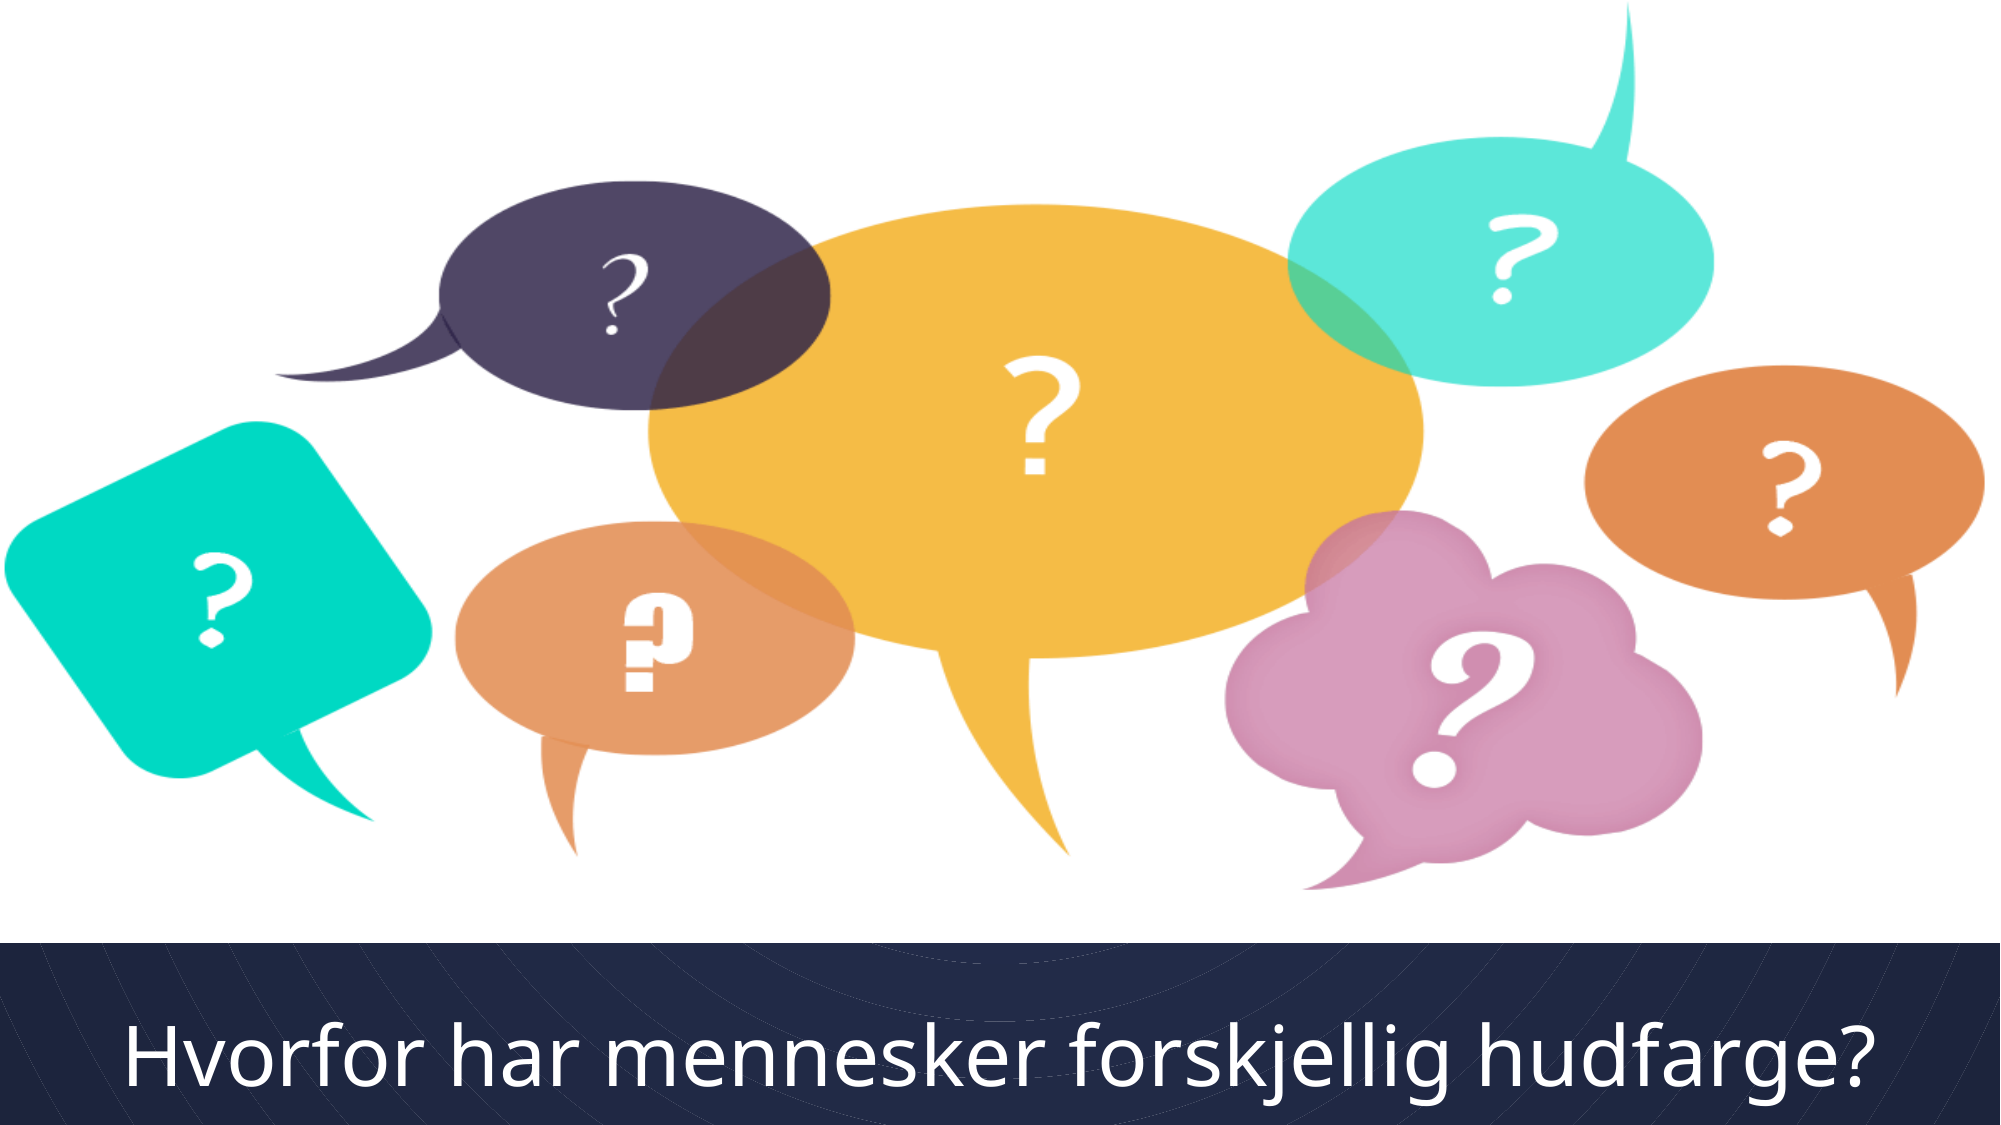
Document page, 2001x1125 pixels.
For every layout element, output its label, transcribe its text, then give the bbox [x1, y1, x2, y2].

picture [0, 0, 2000, 943]
title Hvorfor har mennesker forskjellig hudfarge? [0, 943, 2000, 1113]
